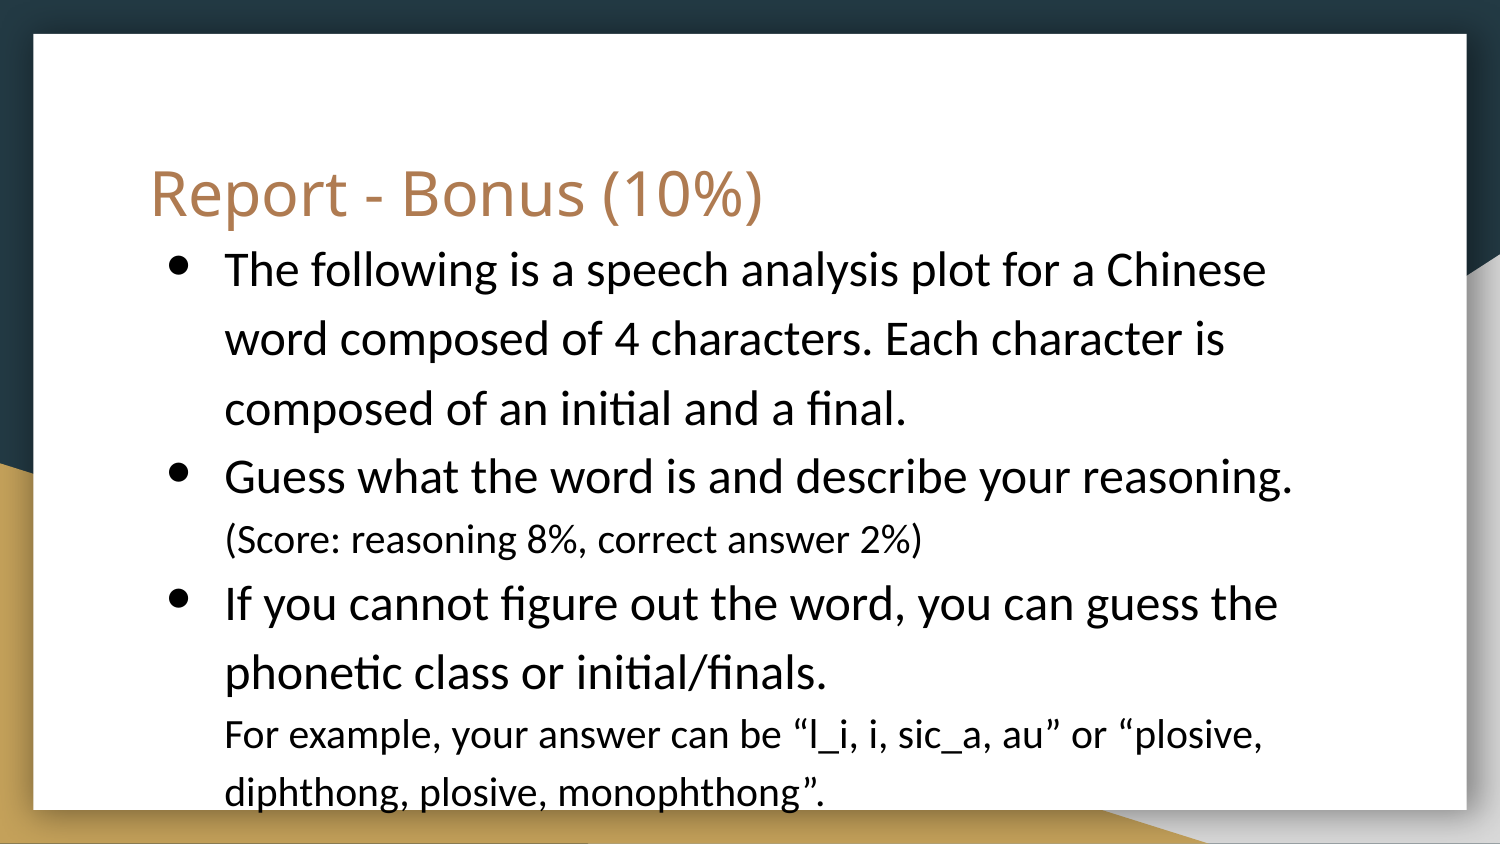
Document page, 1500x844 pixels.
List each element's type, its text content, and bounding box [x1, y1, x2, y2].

title Report - Bonus (10%) [134, 138, 1366, 212]
list The following is a speech analysis plot for a Chinese word composed of 4 characters. Each character is composed of an initial and a final. Guess what the word is and describe your reasoning. (Score: reasoning 8%, correct answer 2%) If you cannot figure out the word, you can guess the phonetic class or initial/finals. For example, your answer can be “l_i, i, sic_a, au” or “plosive, diphthong, plosive, monophthong”. [134, 212, 1366, 615]
